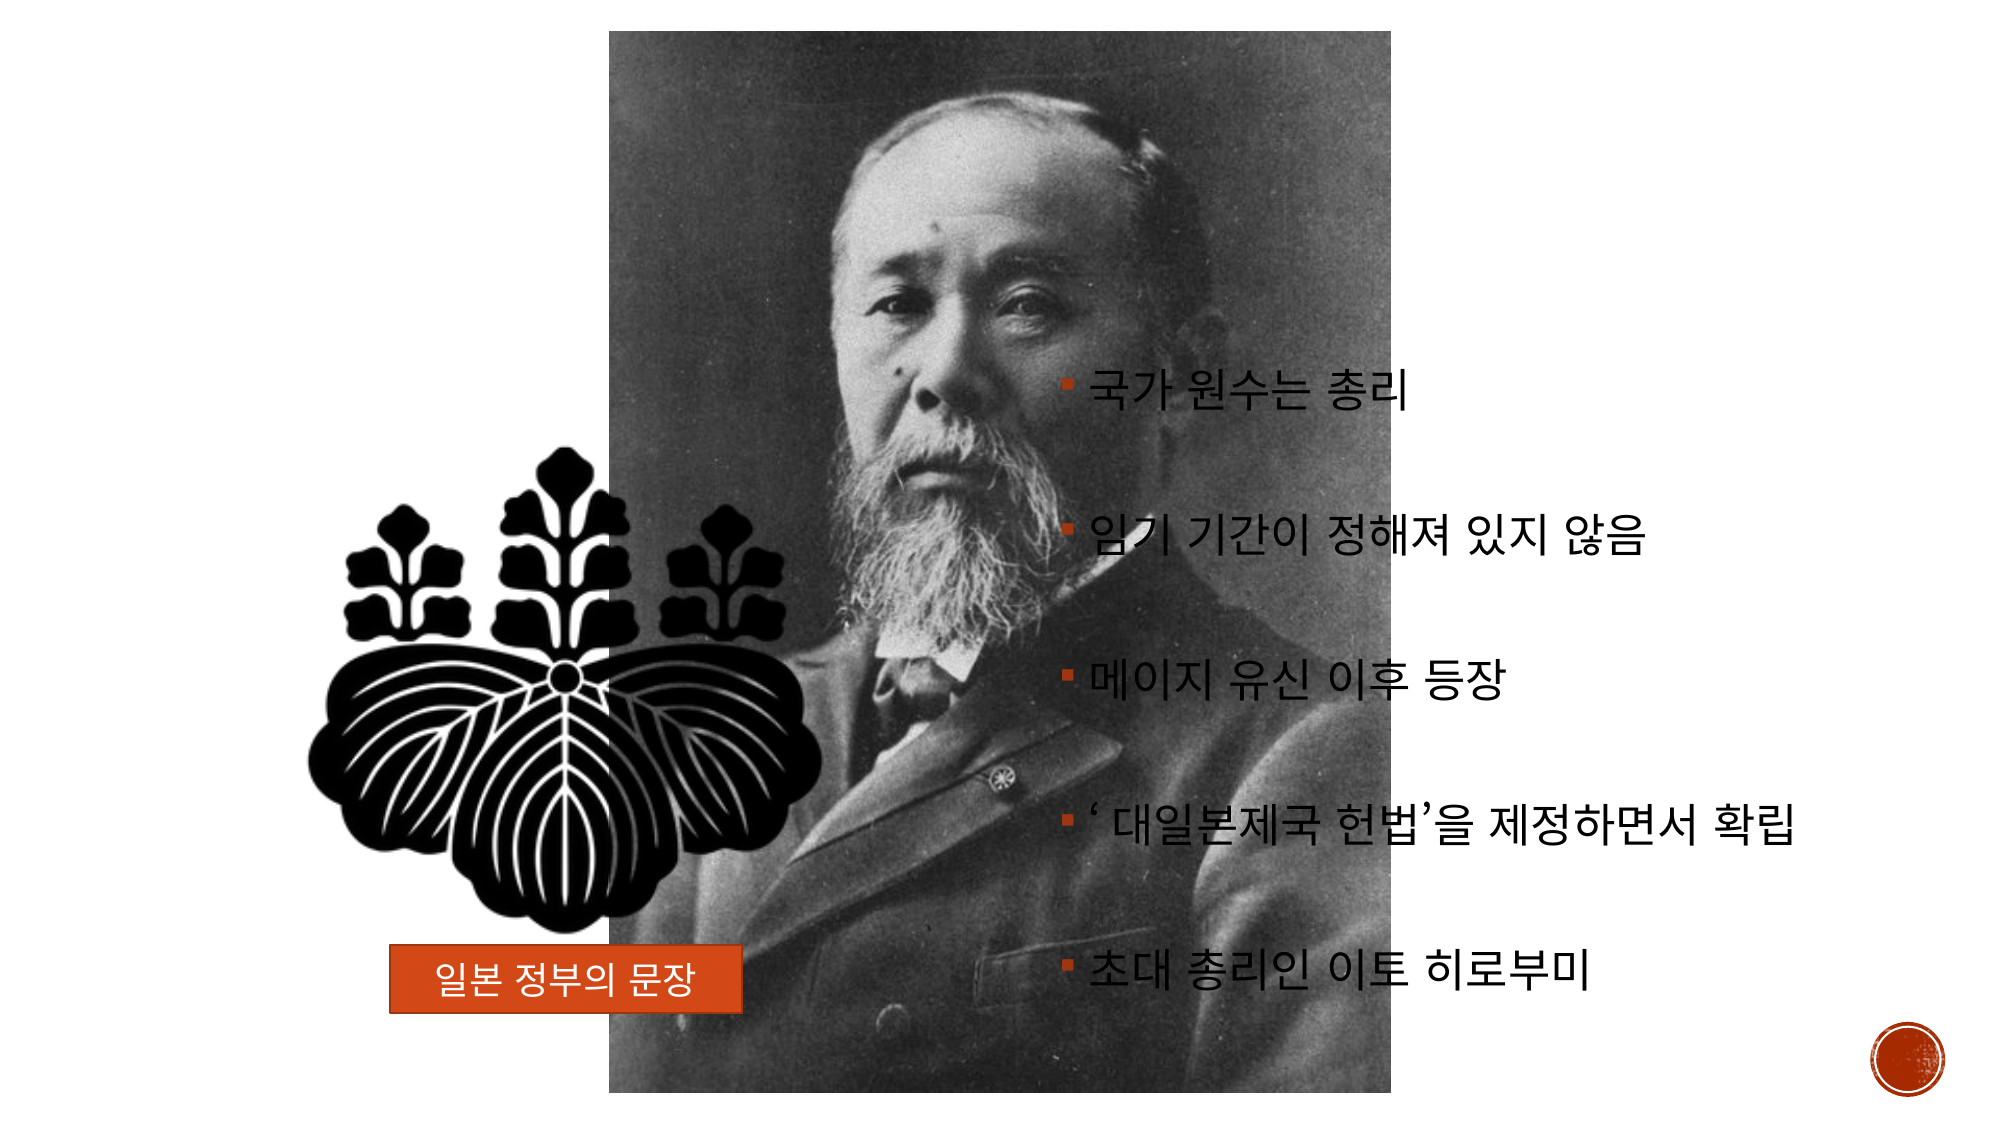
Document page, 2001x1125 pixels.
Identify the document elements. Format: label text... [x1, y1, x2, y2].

text_box 일본 정부의 문장 [389, 948, 608, 1014]
picture [609, 31, 1391, 1093]
list 국가 원수는 총리 임기 기간이 정해져 있지 않음 메이지 유신 이후 등장 ‘대일본제국 헌법’을 제정하면서 확립 초대 총리인 이토 히로부미 [1392, 360, 1824, 1013]
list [307, 428, 825, 947]
